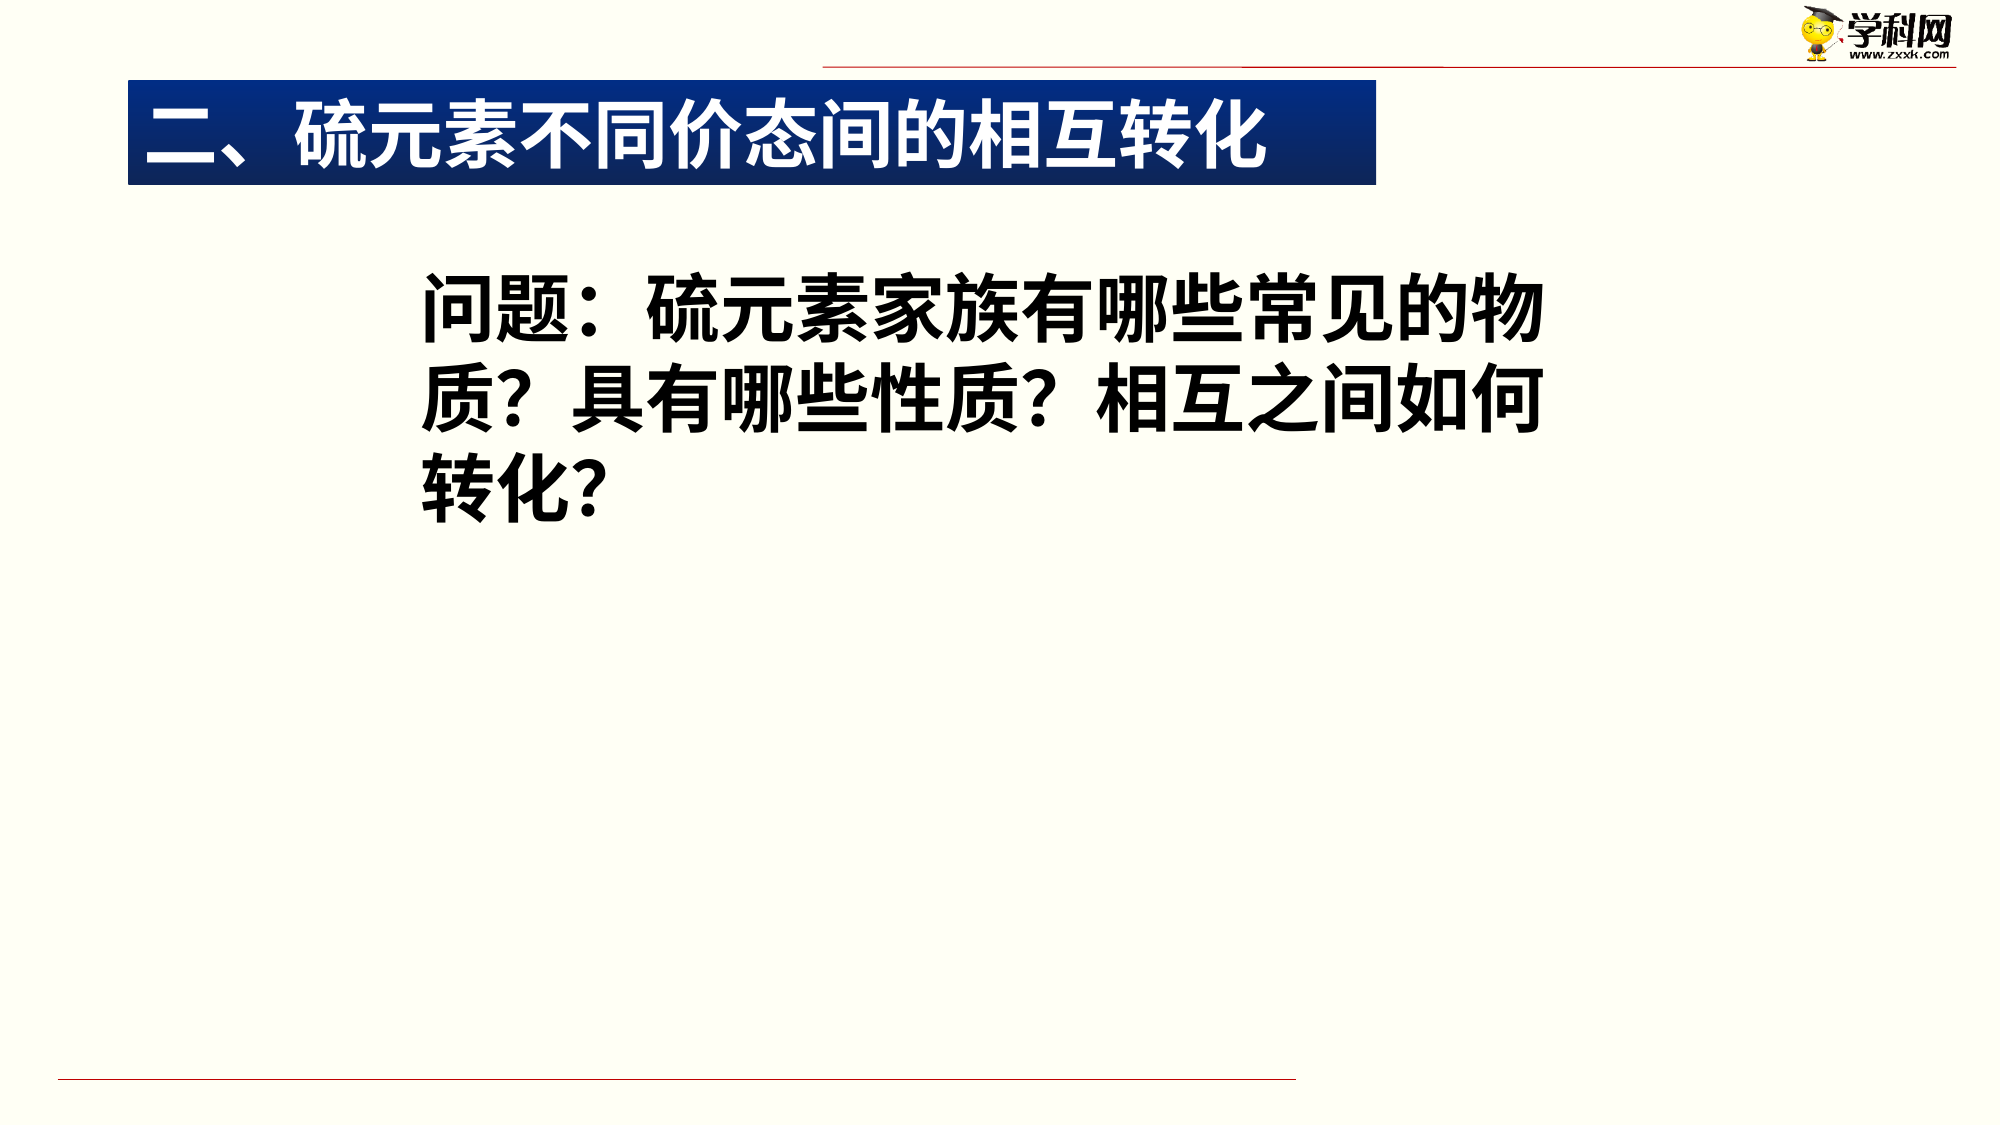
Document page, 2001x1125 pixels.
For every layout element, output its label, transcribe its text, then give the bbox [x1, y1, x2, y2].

text_box 二、硫元素不同价态间的相互转化 [128, 80, 1377, 185]
picture [1798, 0, 1957, 68]
text_box [96, 118, 1692, 306]
text_box 问题：硫元素家族有哪些常见的物质？具有哪些性质？相互之间如何转化？ [405, 253, 1562, 539]
